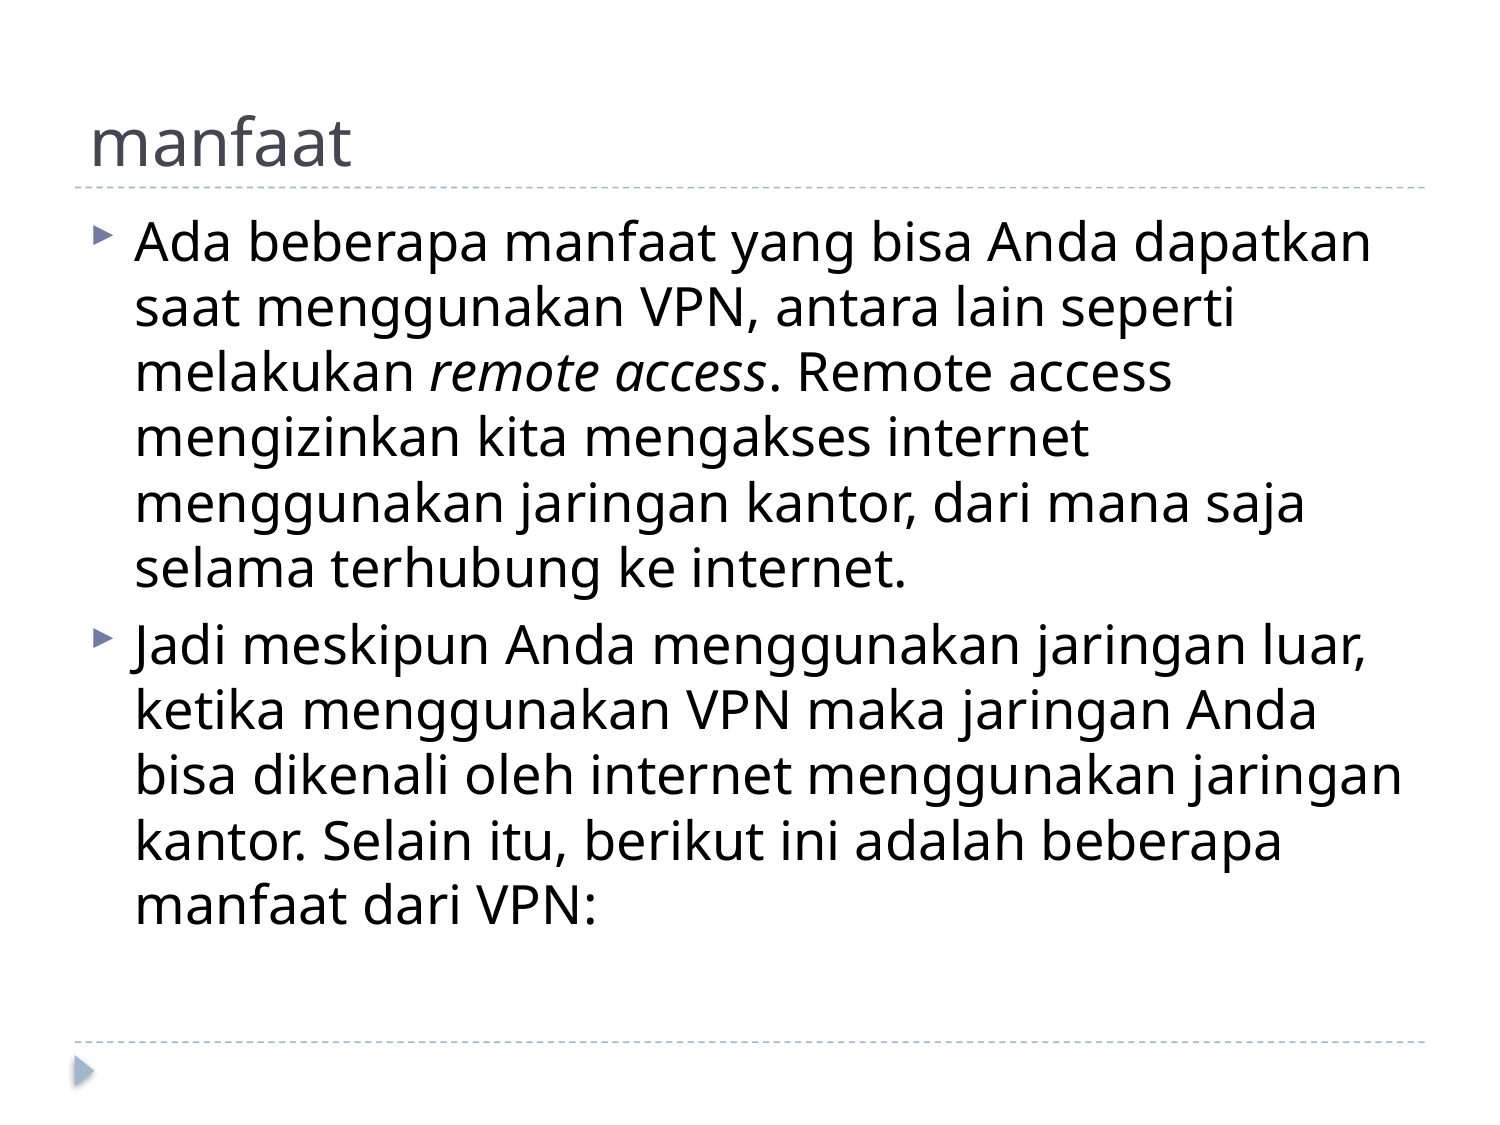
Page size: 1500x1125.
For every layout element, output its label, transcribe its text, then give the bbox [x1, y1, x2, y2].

list Ada beberapa manfaat yang bisa Anda dapatkan saat menggunakan VPN, antara lain seperti melakukan remote access. Remote access mengizinkan kita mengakses internet menggunakan jaringan kantor, dari mana saja selama terhubung ke internet. Jadi meskipun Anda menggunakan jaringan luar, ketika menggunakan VPN maka jaringan Anda bisa dikenali oleh internet menggunakan jaringan kantor. Selain itu, berikut ini adalah beberapa manfaat dari VPN: [75, 200, 1425, 1010]
title manfaat [75, 24, 1425, 188]
